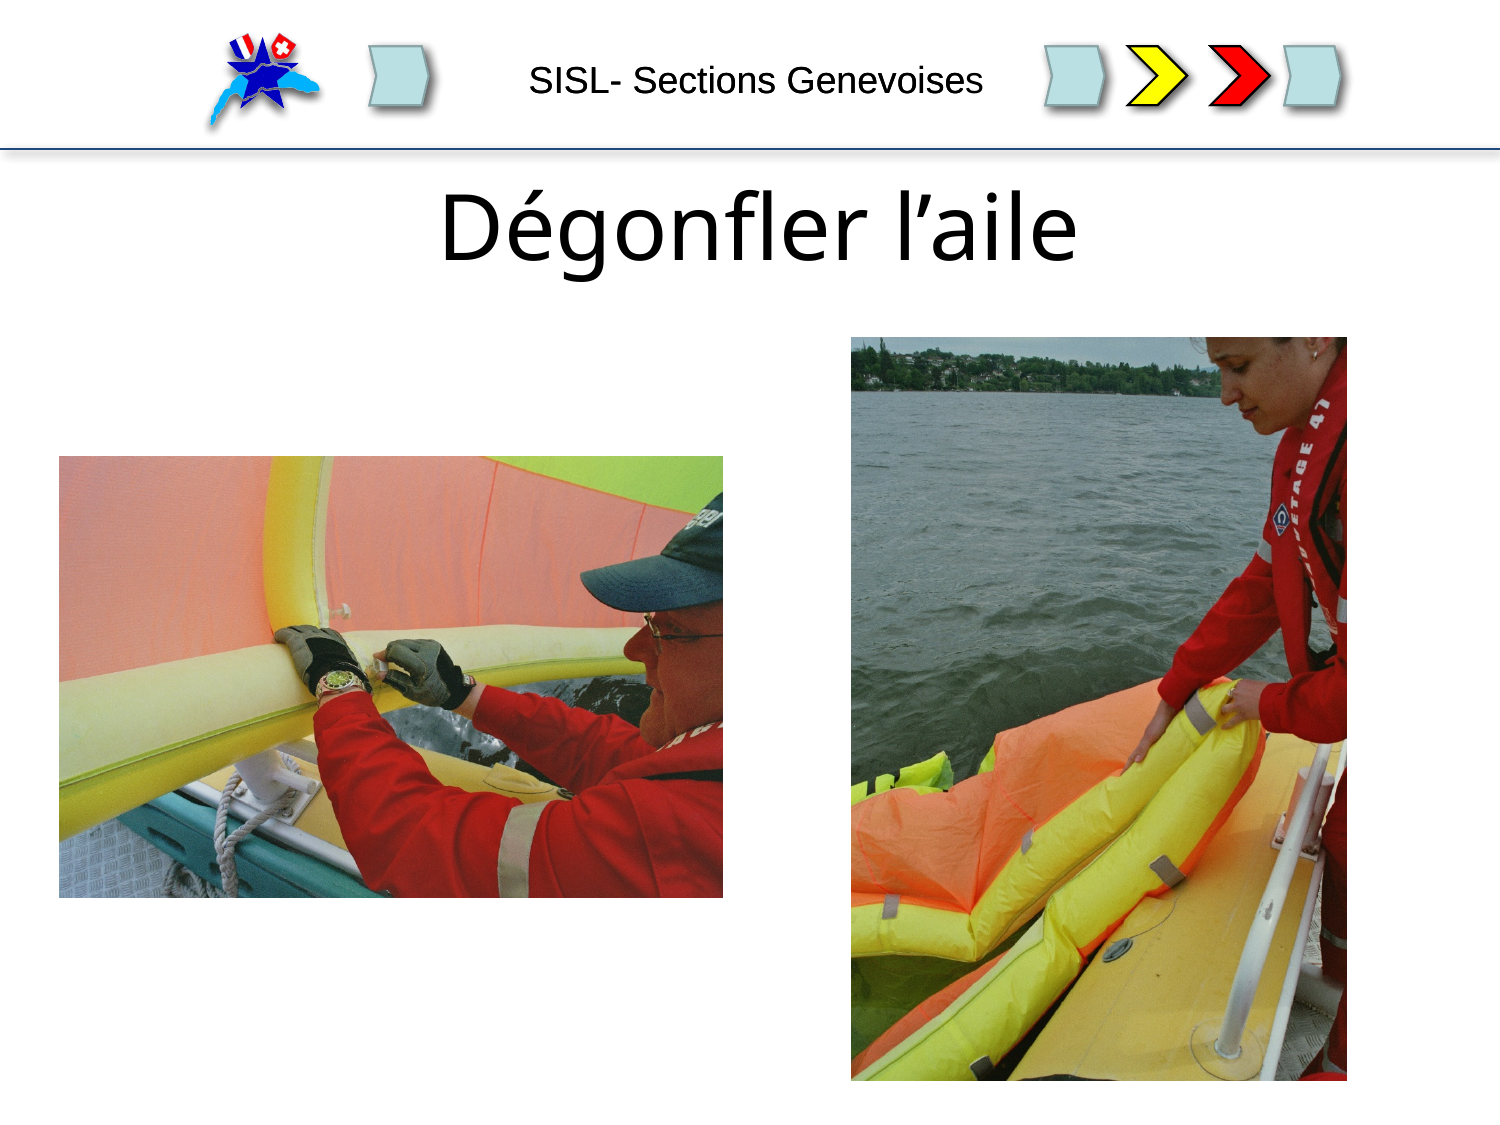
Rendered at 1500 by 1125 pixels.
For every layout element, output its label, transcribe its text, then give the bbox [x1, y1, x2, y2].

title Dégonfler l’aile [84, 160, 1434, 301]
picture [206, 30, 323, 127]
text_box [59, 337, 1347, 1081]
